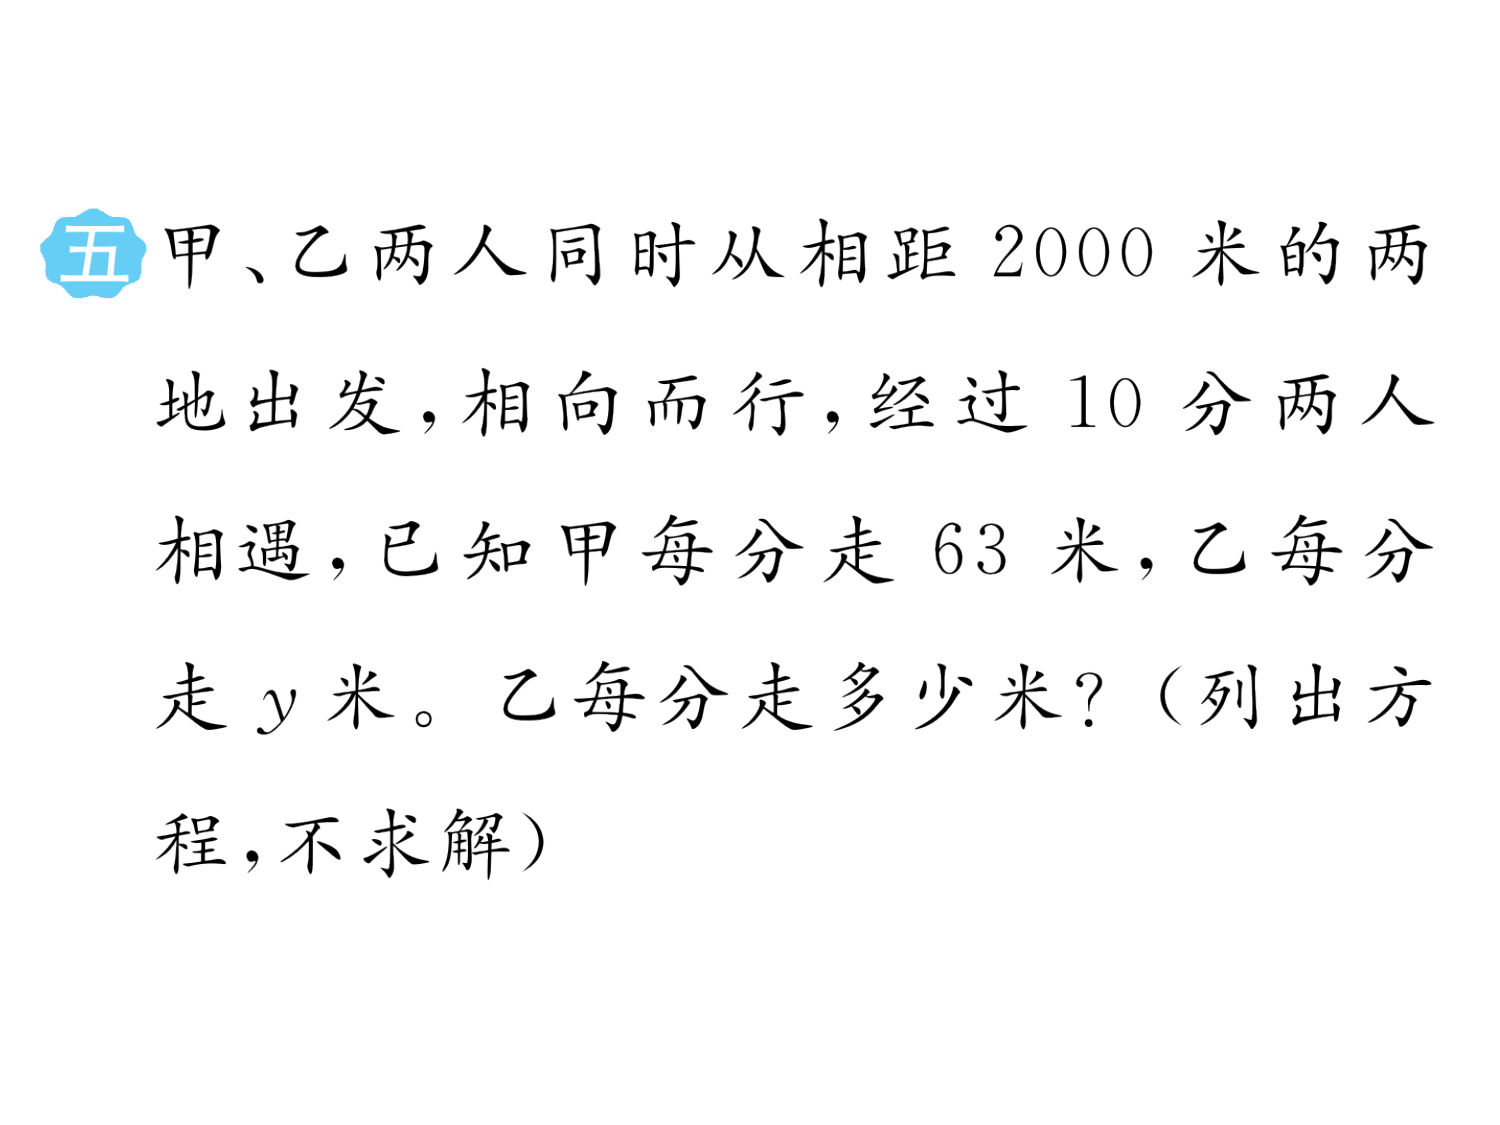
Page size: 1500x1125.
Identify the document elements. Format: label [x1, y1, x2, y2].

picture [35, 177, 1453, 1069]
